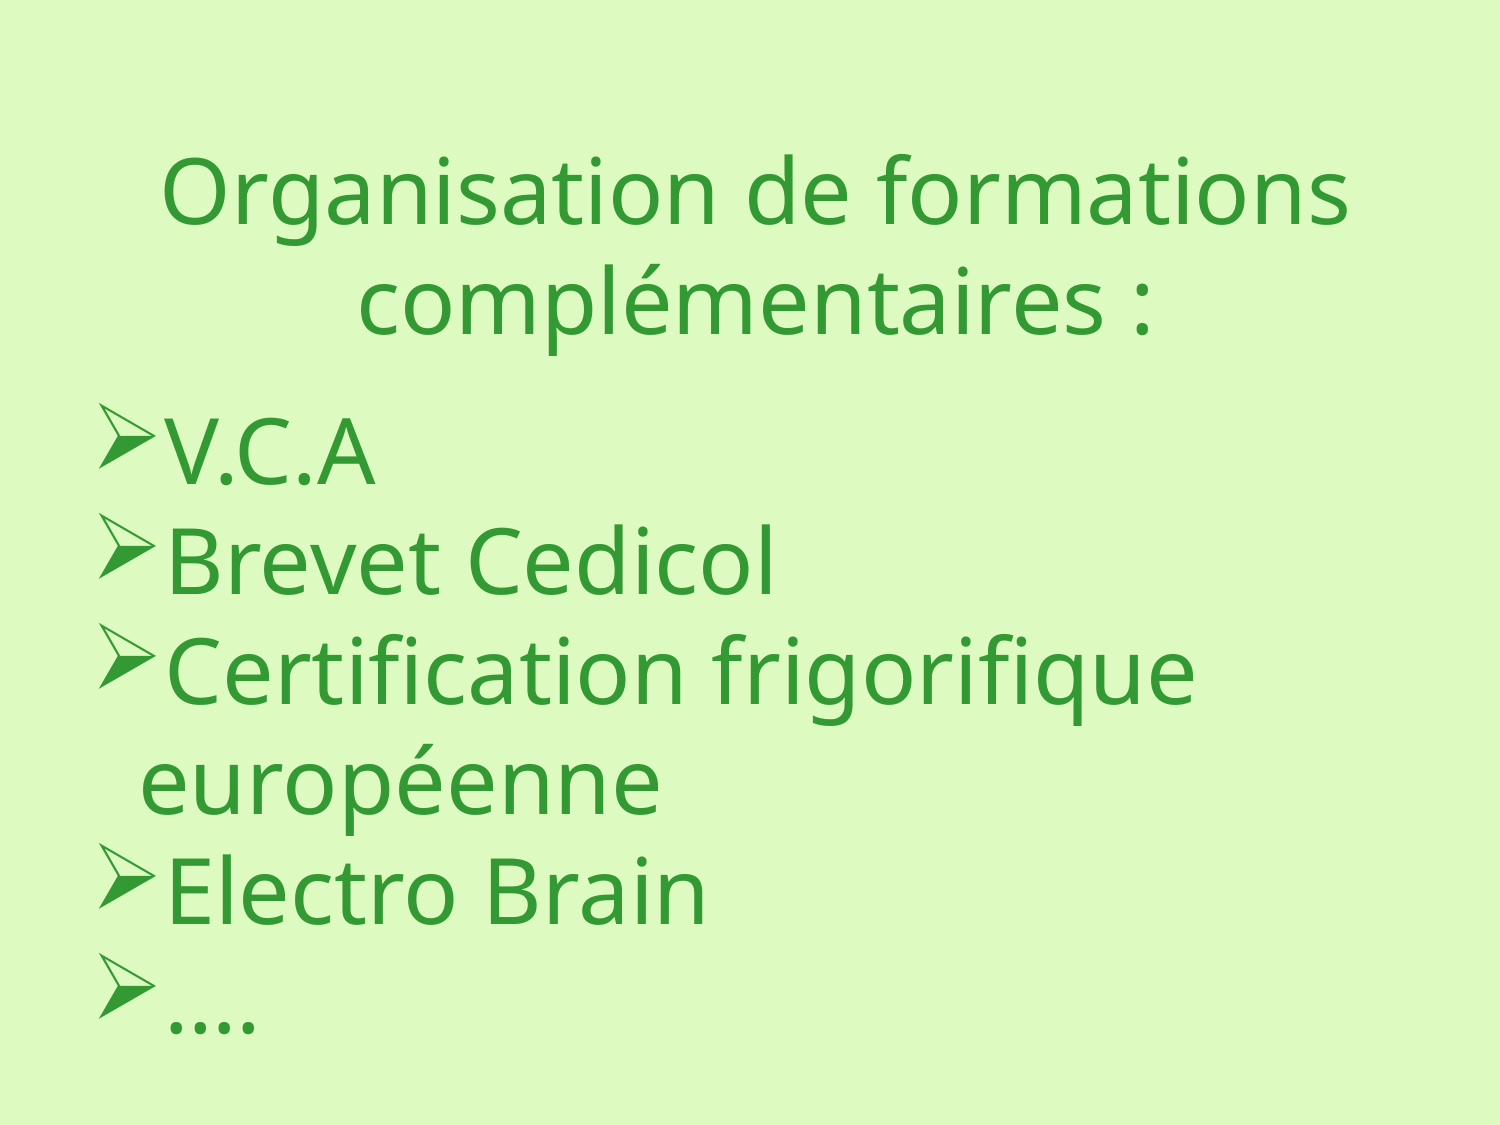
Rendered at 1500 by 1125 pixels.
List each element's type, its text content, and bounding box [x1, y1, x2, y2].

text_box Organisation de formations complémentaires : V.C.A Brevet Cedicol Certification frigorifique européenne Electro Brain …. [76, 125, 1436, 1105]
